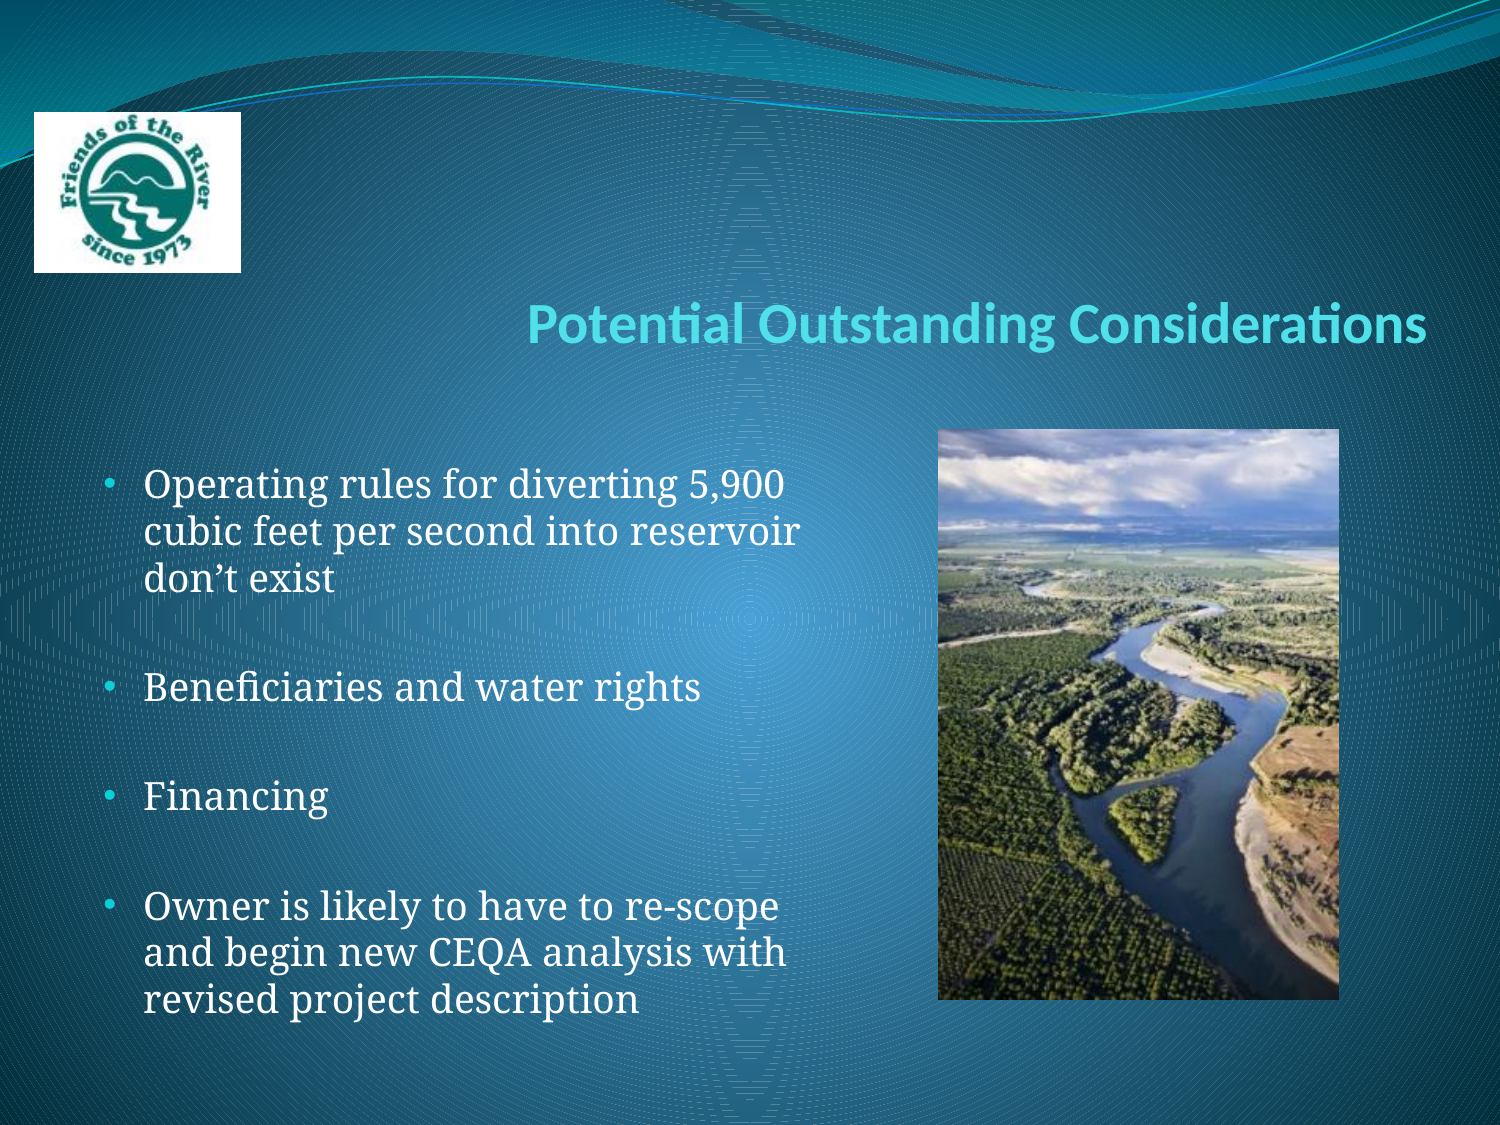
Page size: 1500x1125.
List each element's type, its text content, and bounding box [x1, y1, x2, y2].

picture [33, 112, 242, 273]
subtitle Operating rules for diverting 5,900 cubic feet per second into reservoir don’t exist Beneficiaries and water rights Financing Owner is likely to have to re-scope and begin new CEQA analysis with revised project description [103, 397, 855, 1031]
picture [938, 429, 1339, 1001]
title Potential Outstanding Considerations [240, 213, 1432, 356]
